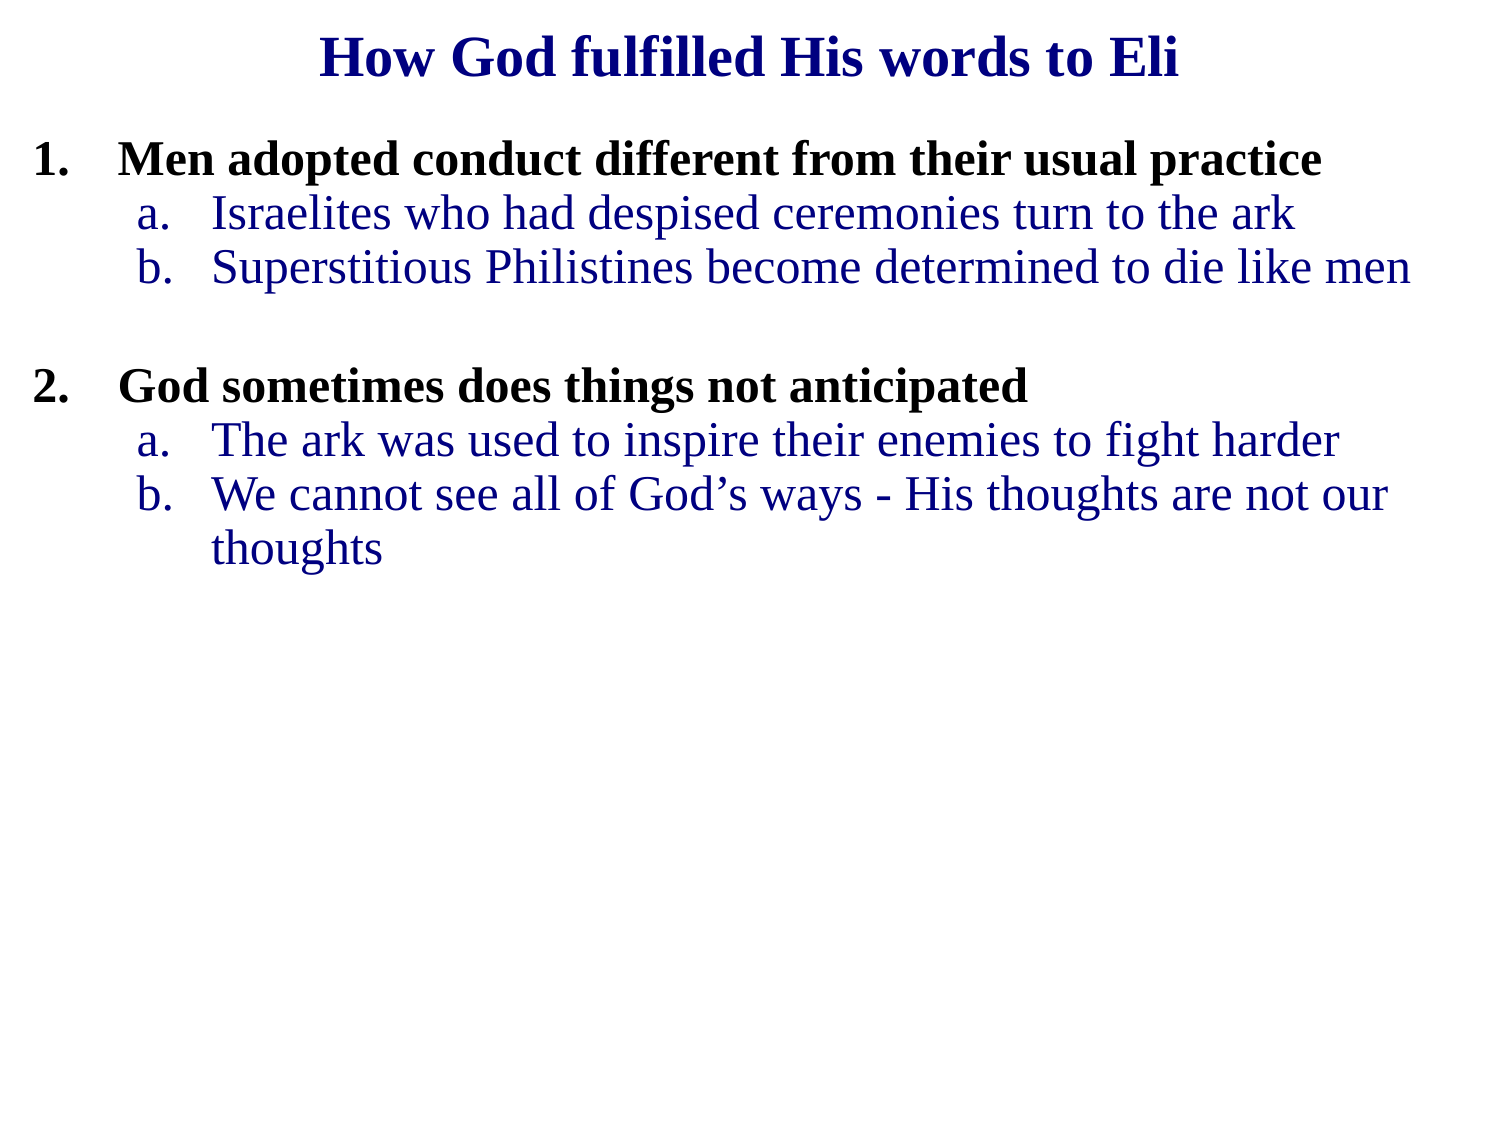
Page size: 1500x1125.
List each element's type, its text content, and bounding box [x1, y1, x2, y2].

list Men adopted conduct different from their usual practice Israelites who had despised ceremonies turn to the ark Superstitious Philistines become determined to die like men God sometimes does things not anticipated The ark was used to inspire their enemies to fight harder We cannot see all of God’s ways - His thoughts are not our thoughts [24, 124, 1476, 1125]
title How God fulfilled His words to Eli [111, 5, 1388, 101]
